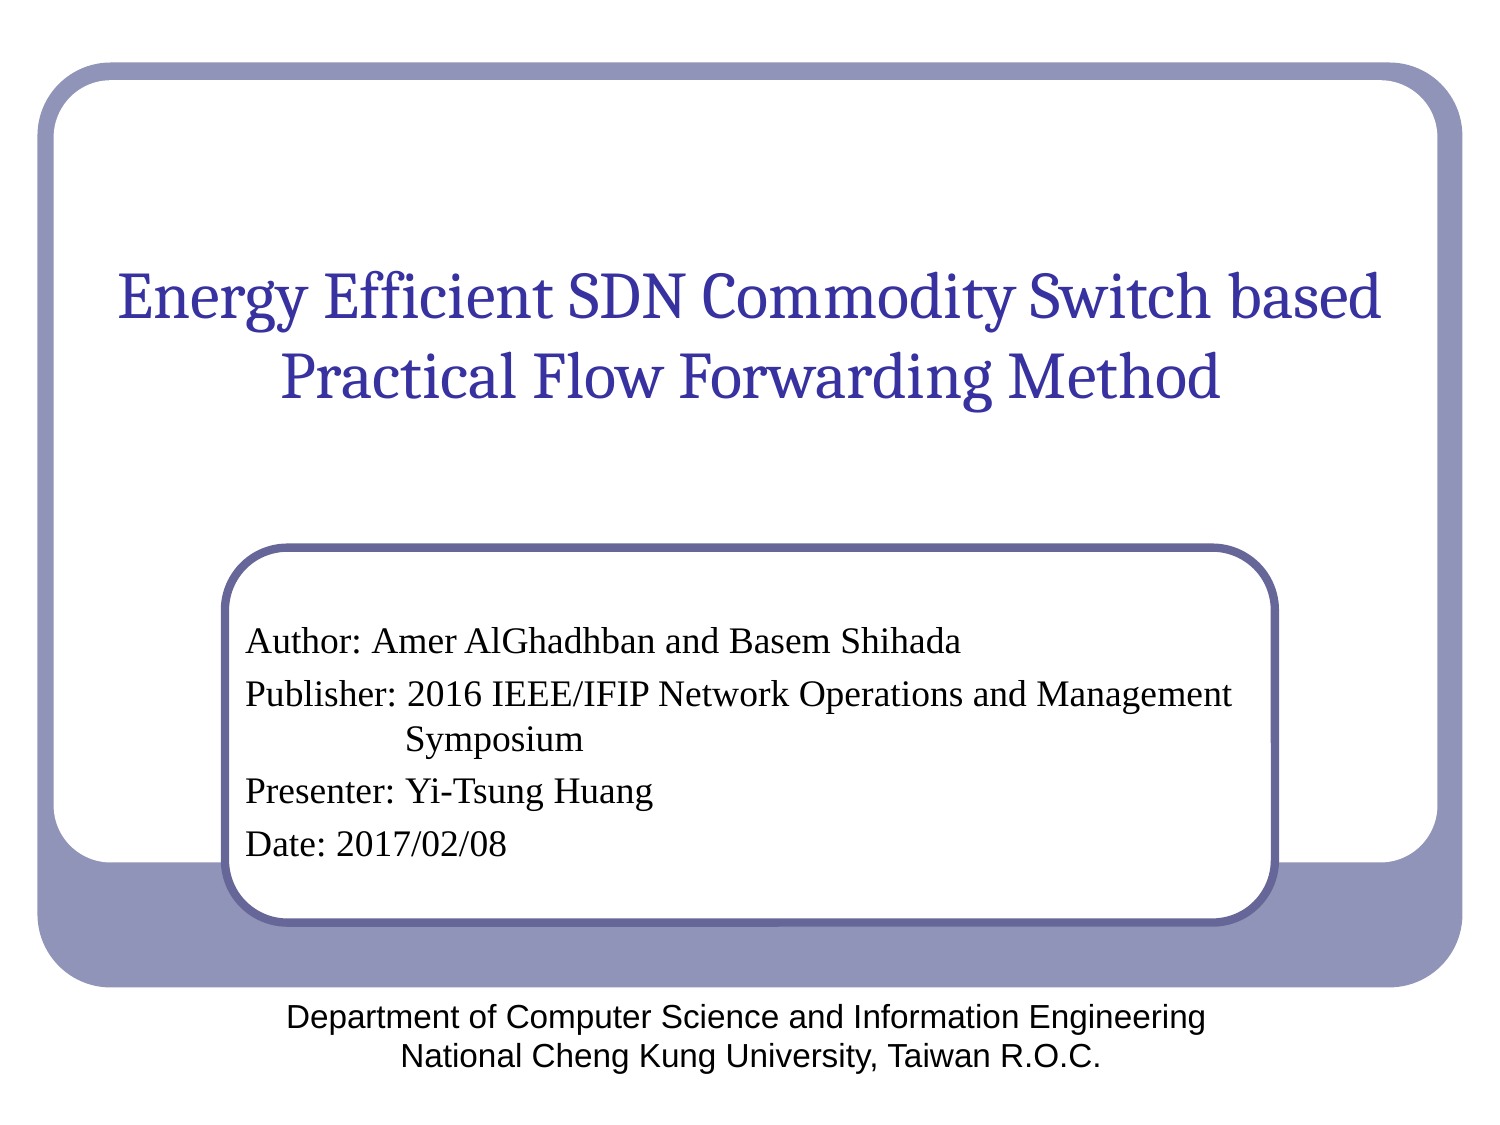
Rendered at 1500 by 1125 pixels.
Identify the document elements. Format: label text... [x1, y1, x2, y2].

title Energy Efficient SDN Commodity Switch based Practical Flow Forwarding Method [30, 172, 1472, 492]
text_box Department of Computer Science and Information Engineering National Cheng Kung University, Taiwan R.O.C. [262, 987, 1241, 1082]
subtitle Author: Amer AlGhadhban and Basem Shihada Publisher: 2016 IEEE/IFIP Network Operations and Management Symposium Presenter: Yi-Tsung Huang Date: 2017/02/08 [230, 562, 1288, 917]
